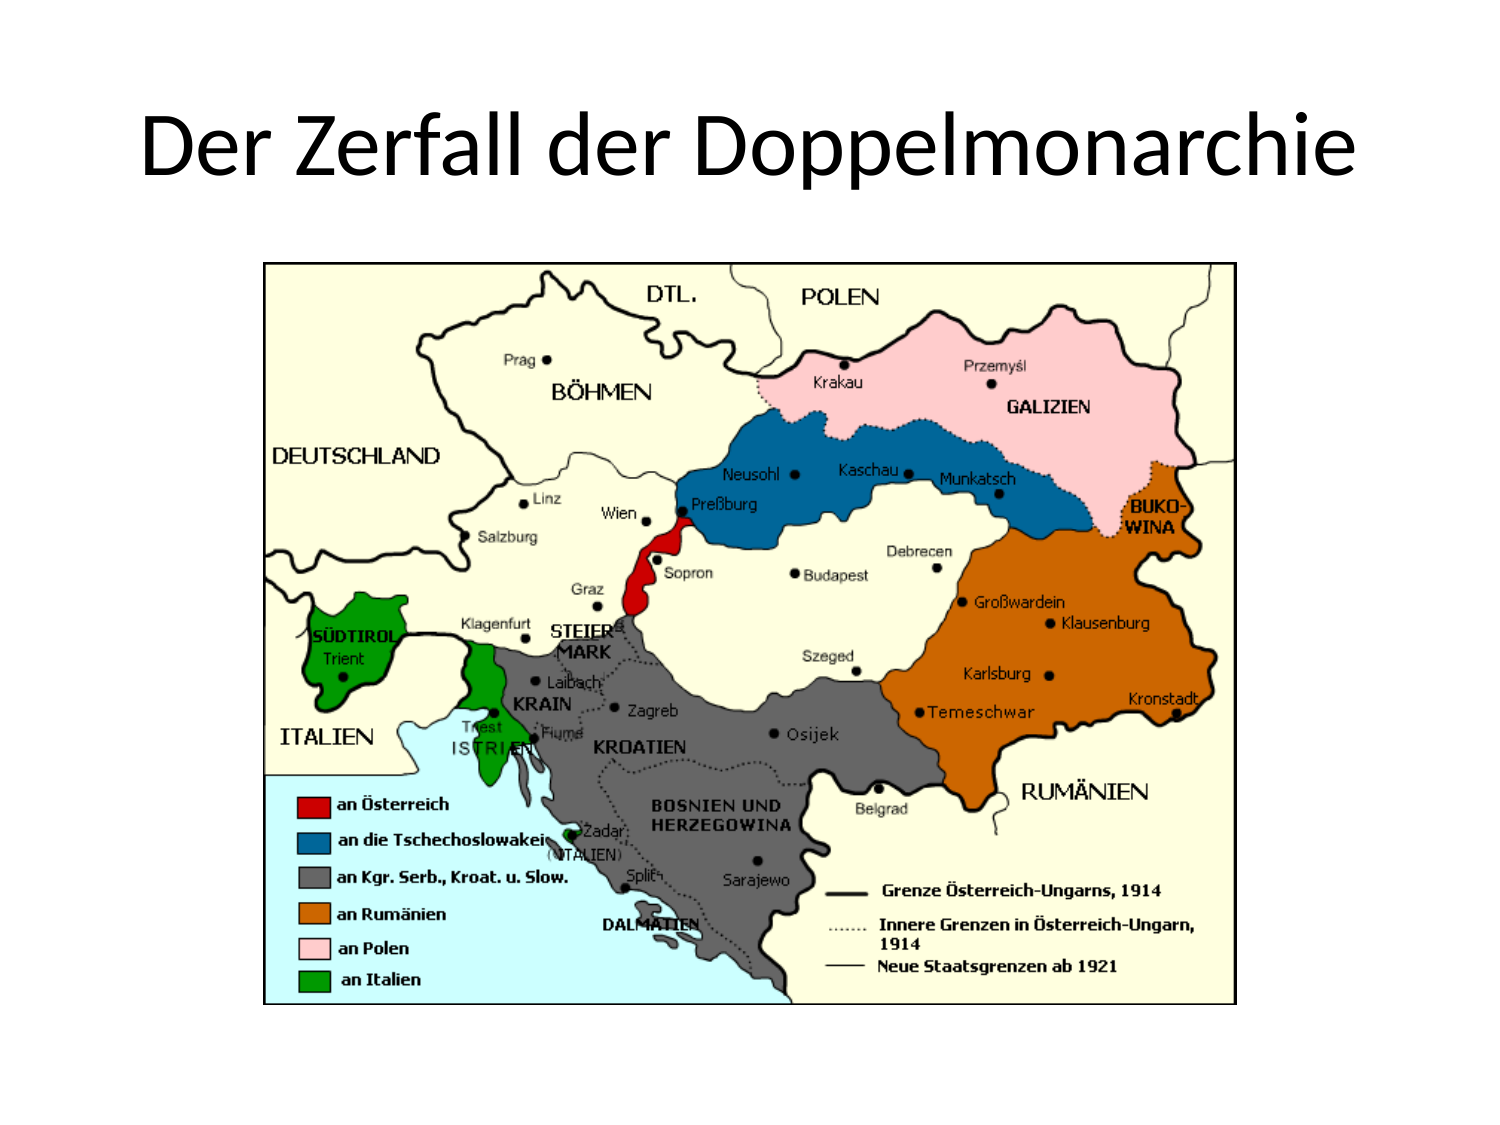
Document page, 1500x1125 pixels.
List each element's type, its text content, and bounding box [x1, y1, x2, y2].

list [263, 262, 1237, 1006]
title Der Zerfall der Doppelmonarchie [75, 45, 1425, 233]
